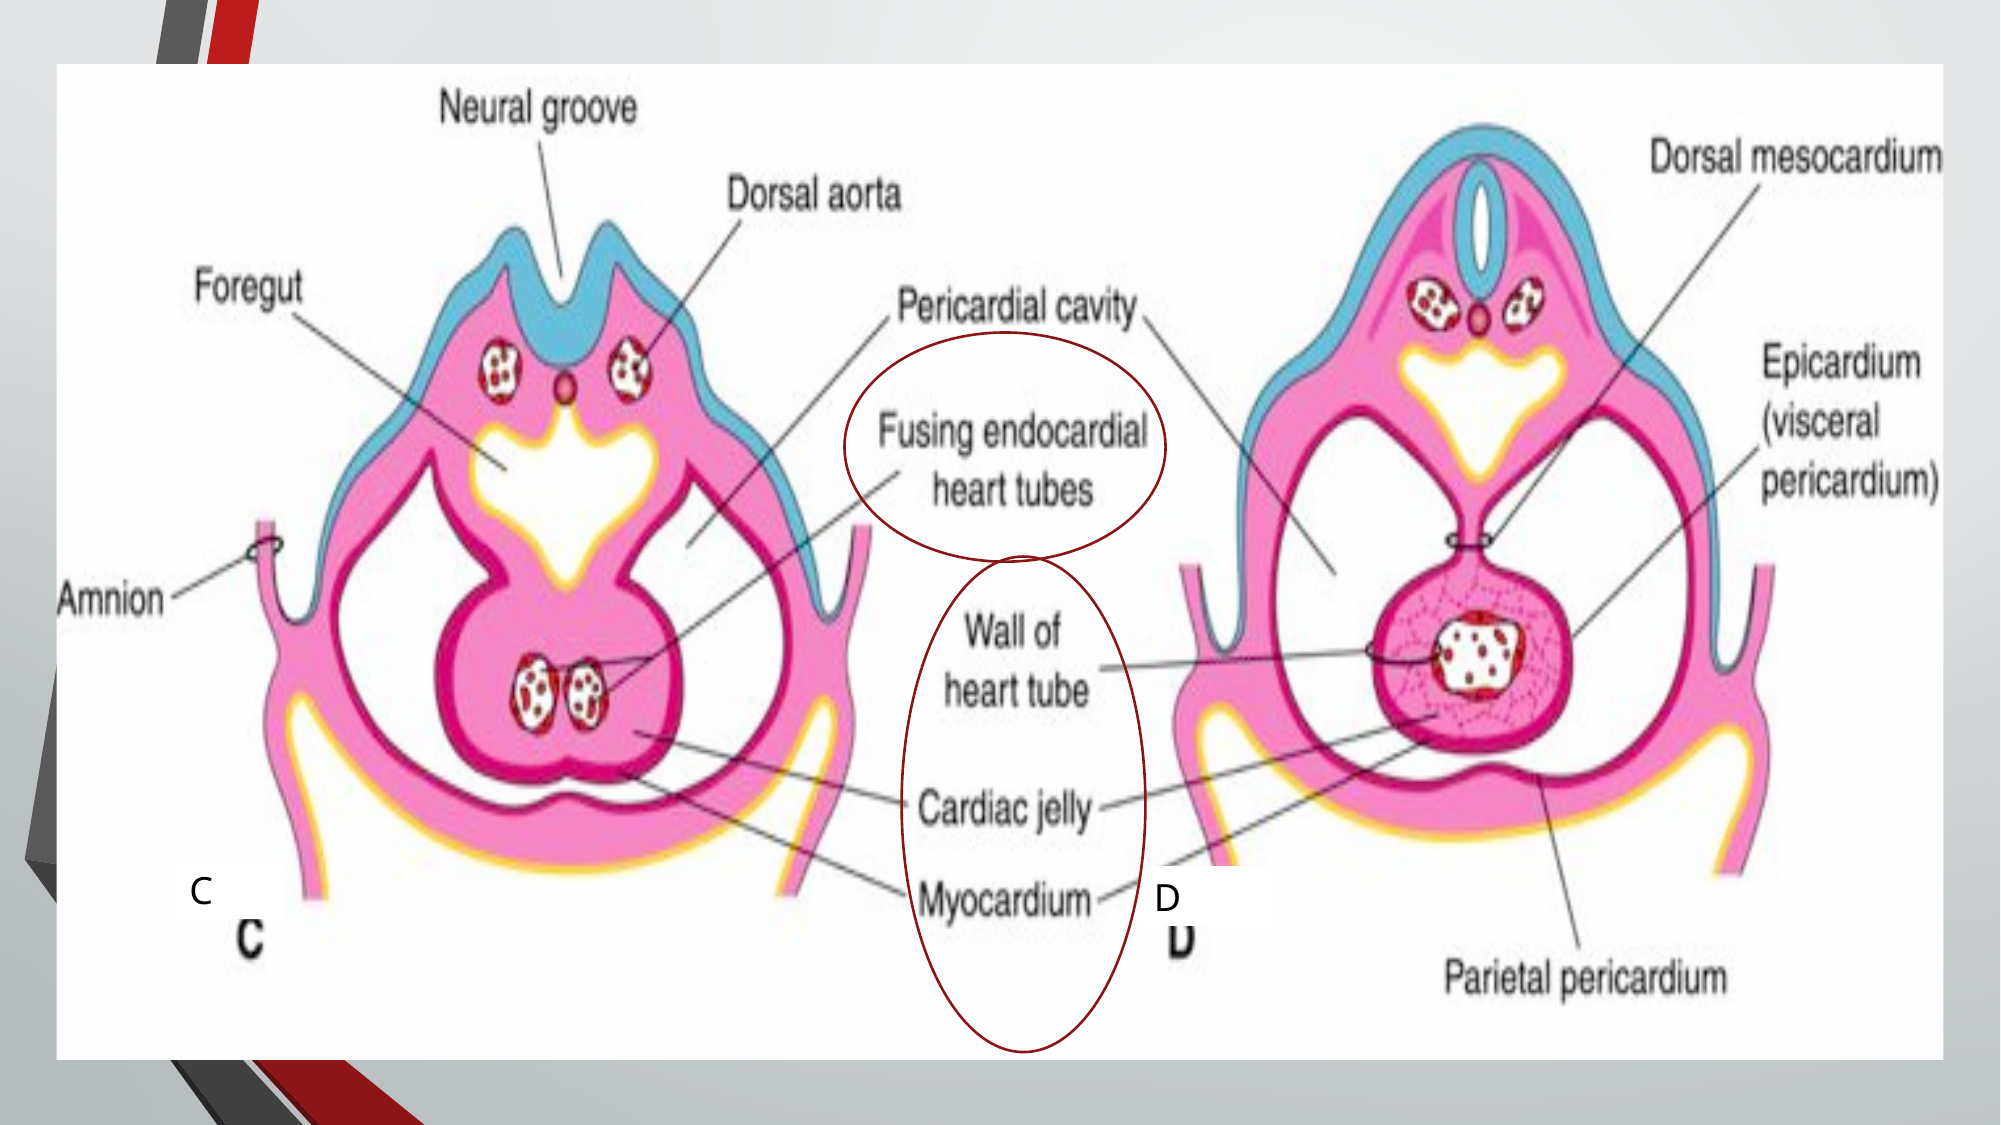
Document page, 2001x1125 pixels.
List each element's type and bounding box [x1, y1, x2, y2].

text_box [56, 63, 1944, 1062]
